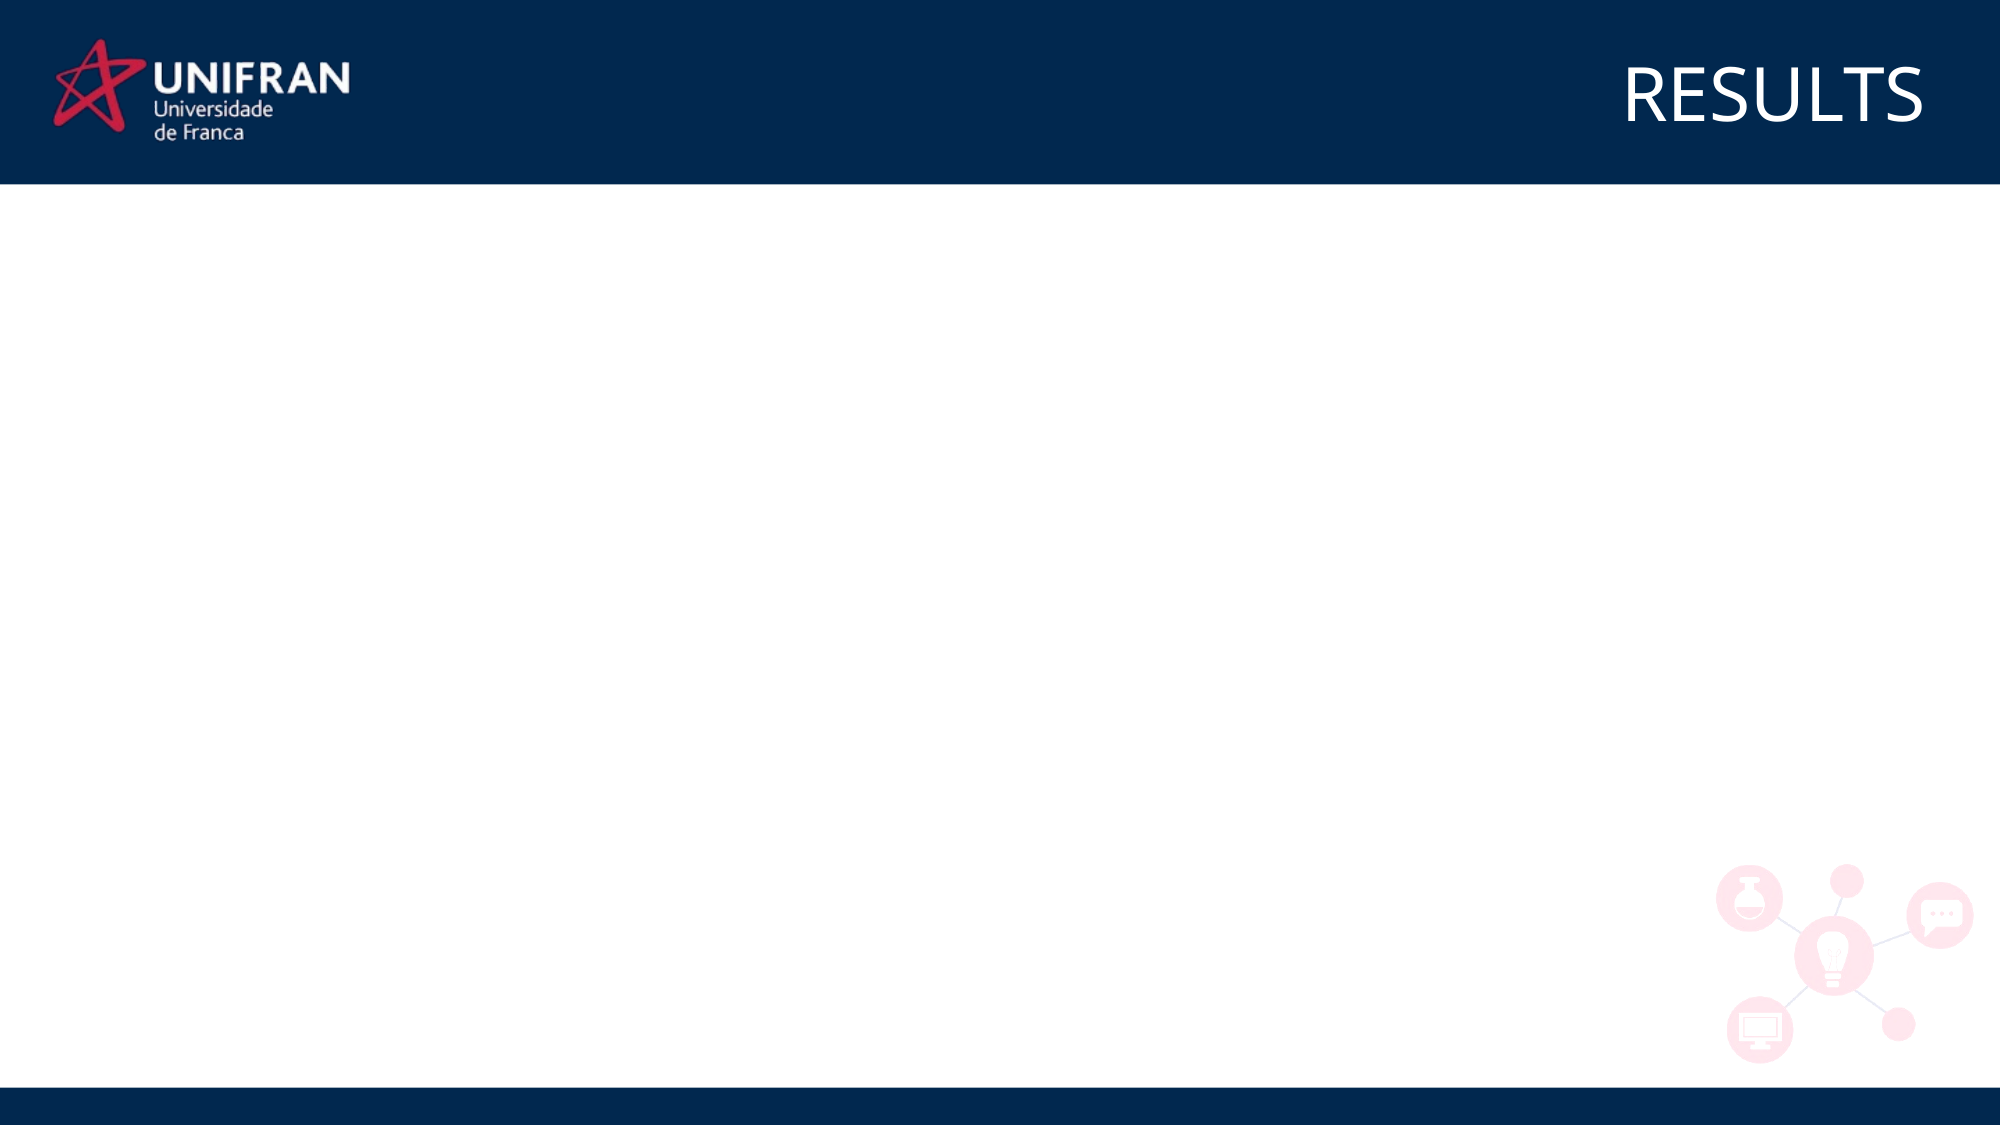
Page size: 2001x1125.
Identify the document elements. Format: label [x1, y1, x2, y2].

picture [29, 20, 360, 164]
